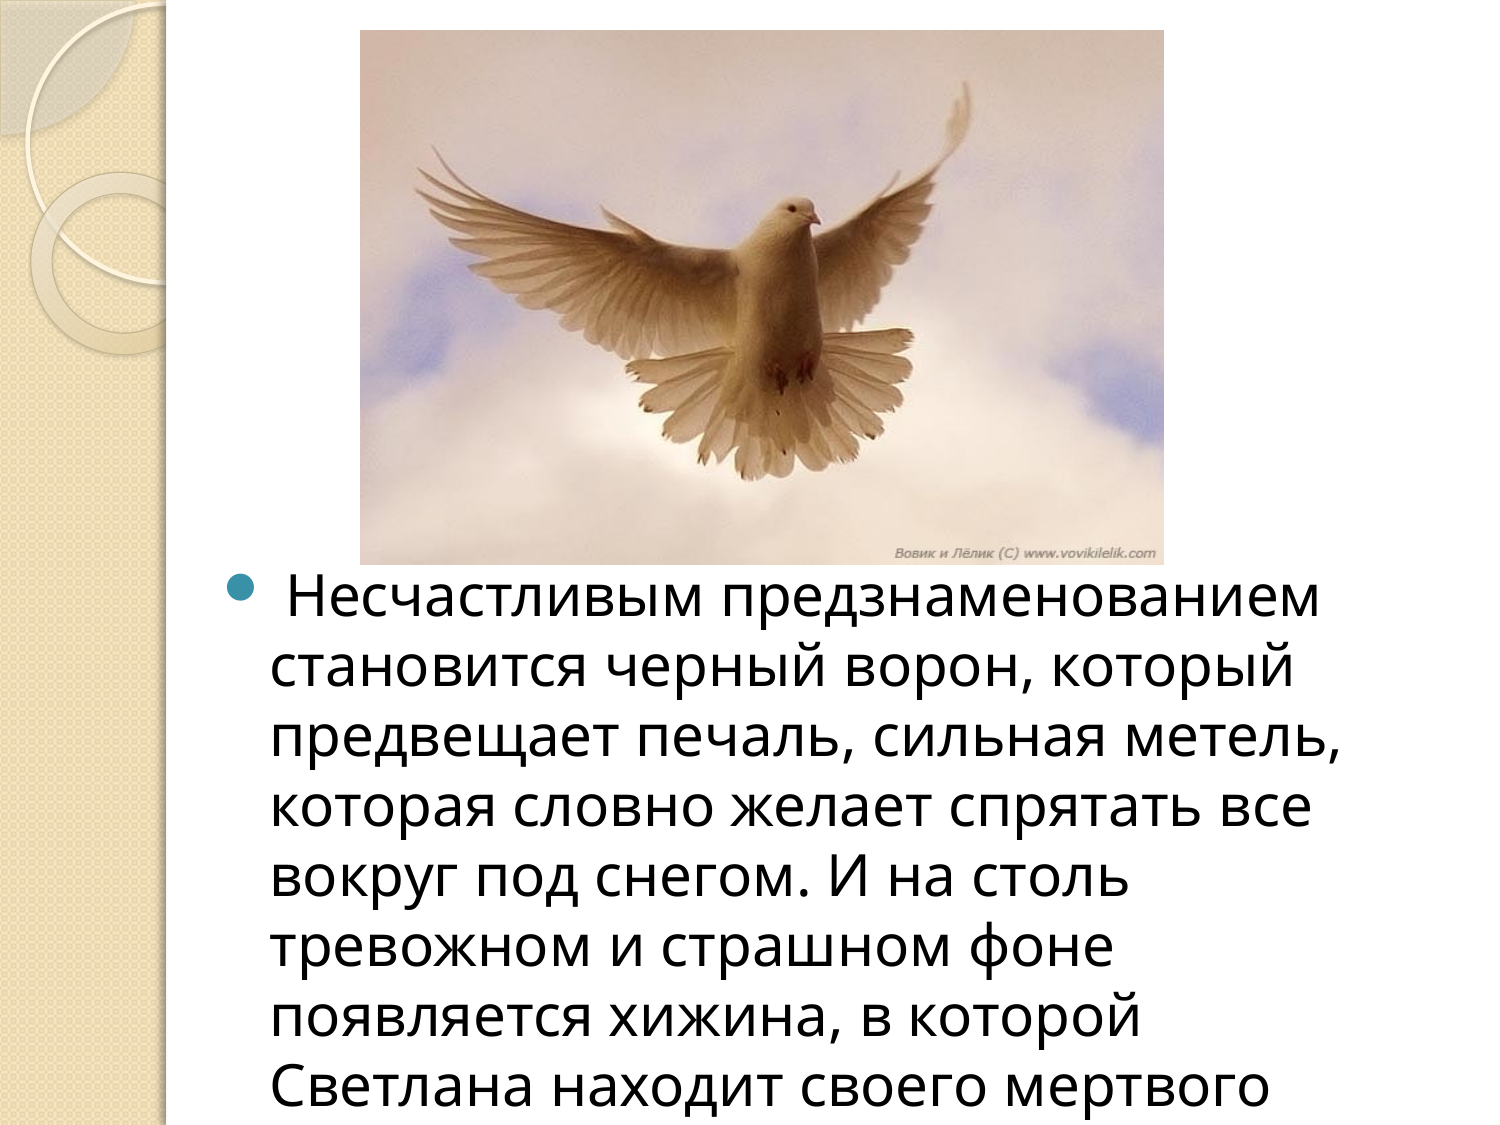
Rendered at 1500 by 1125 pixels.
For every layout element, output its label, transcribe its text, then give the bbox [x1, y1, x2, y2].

picture [359, 30, 1164, 565]
list Несчастливым предзнаменованием становится черный ворон, который предвещает печаль, сильная метель, которая словно желает спрятать все вокруг под снегом. И на столь тревожном и страшном фоне появляется хижина, в которой Светлана находит своего мертвого жениха. От беды девушку спасает белый голубь послан Светлане как ангел-хранитель [194, 550, 1365, 1125]
